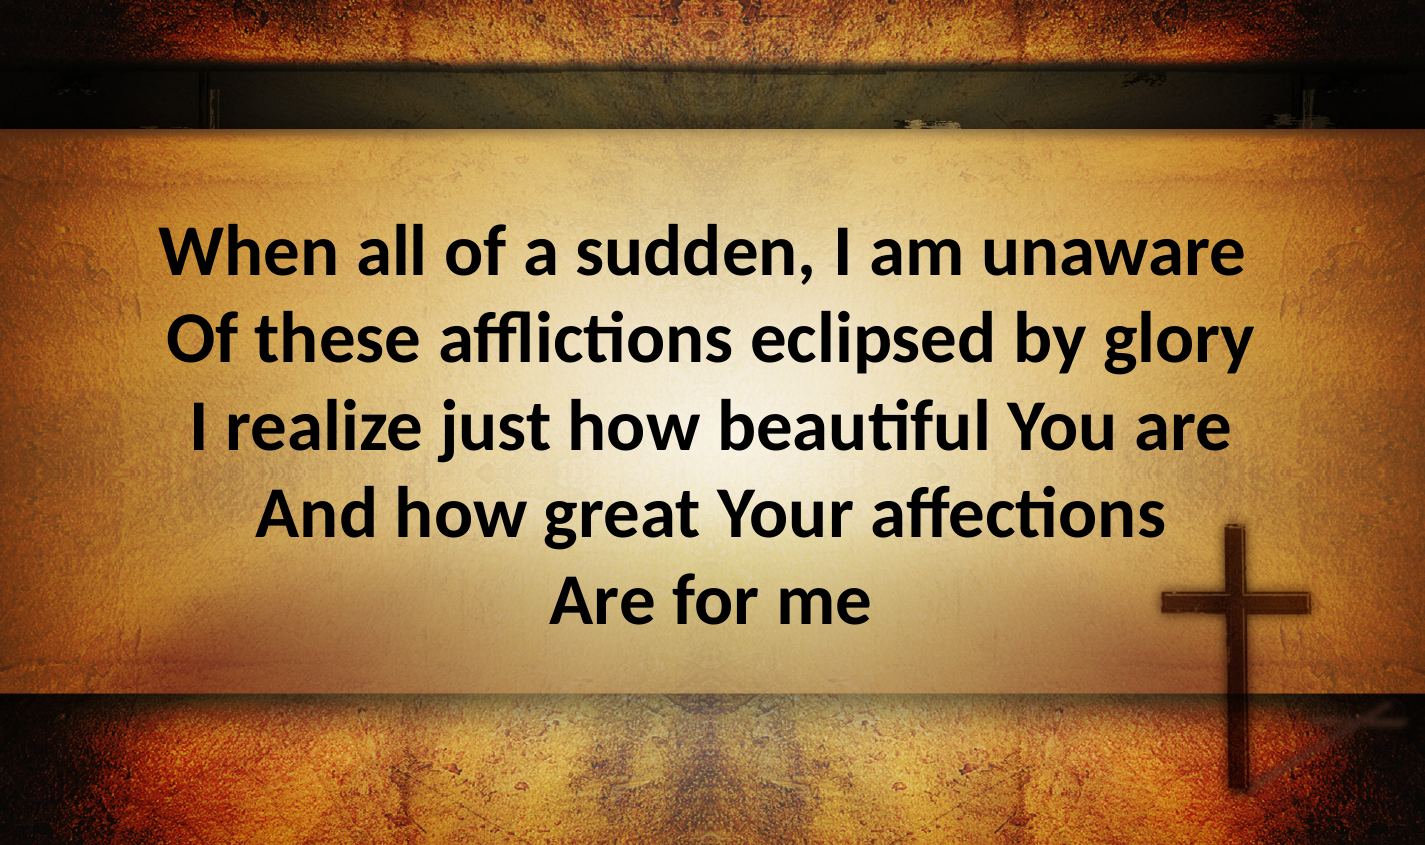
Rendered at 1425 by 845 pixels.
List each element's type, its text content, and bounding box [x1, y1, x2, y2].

text_box When all of a sudden, I am unaware Of these afflictions eclipsed by glory I realize just how beautiful You are And how great Your affections Are for me [49, 195, 1373, 587]
picture [0, 0, 1425, 845]
